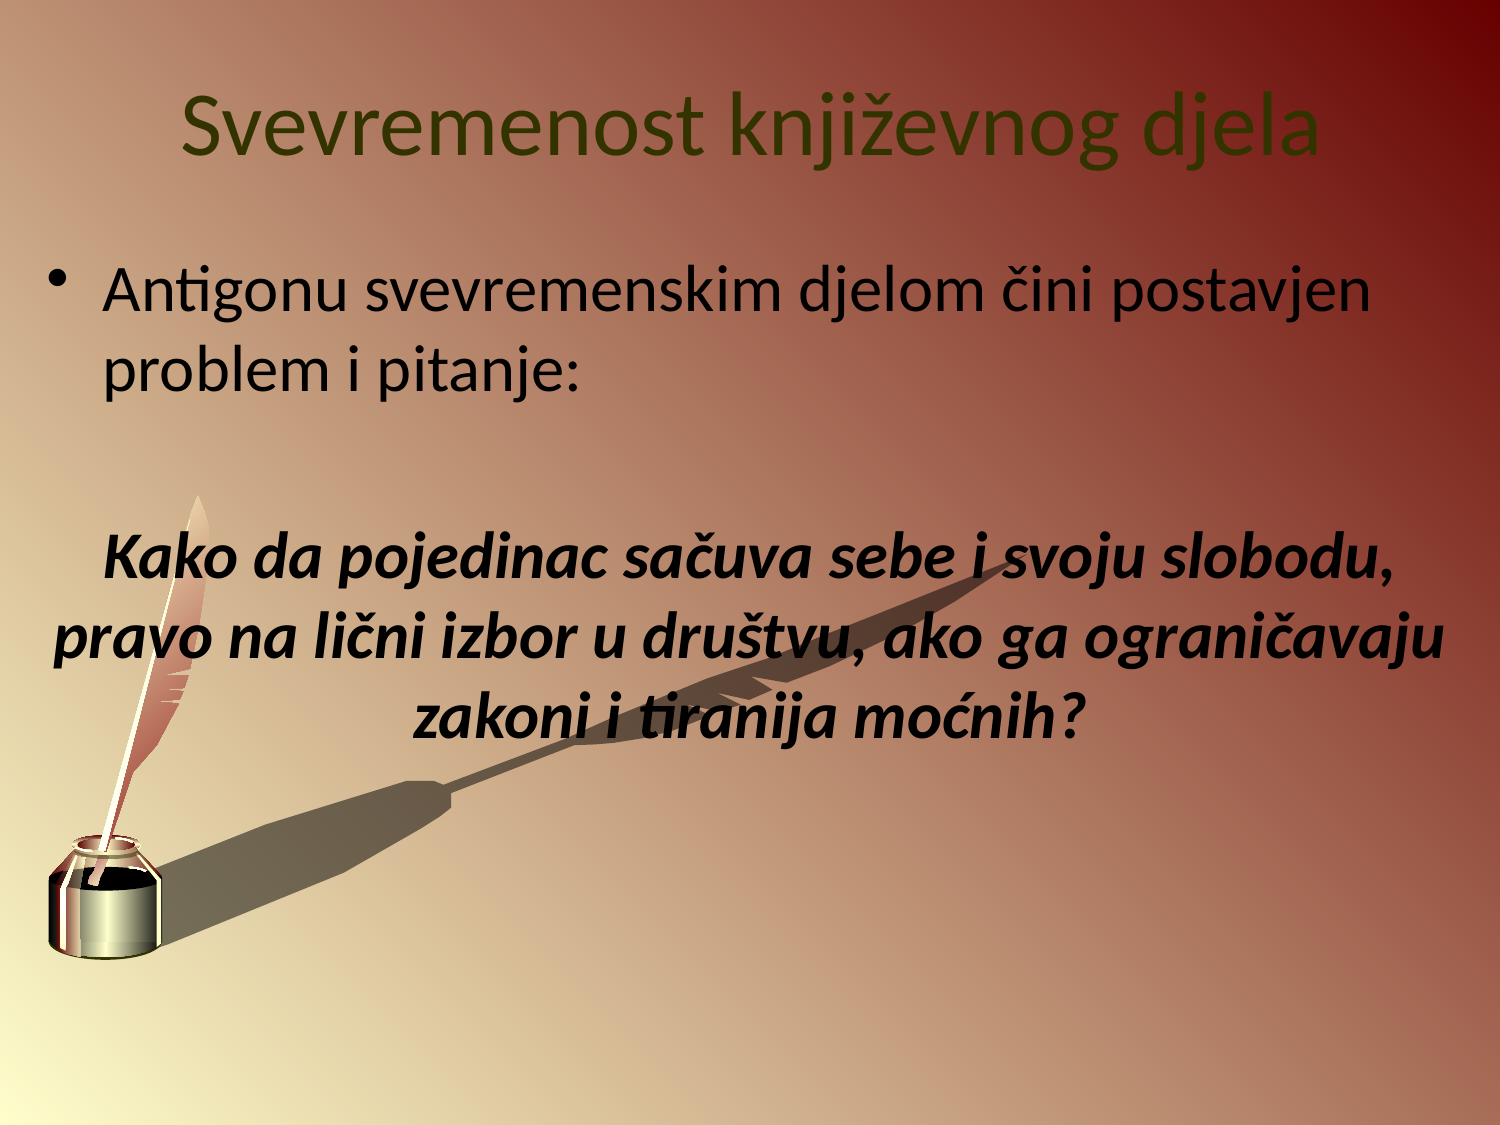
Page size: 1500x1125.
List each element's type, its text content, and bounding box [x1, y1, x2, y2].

list Antigonu svevremenskim djelom čini postavjen problem i pitanje: Kako da pojedinac sačuva sebe i svoju slobodu, pravo na lični izbor u društvu, ako ga ograničavaju zakoni i tiranija moćnih? [30, 237, 1472, 1022]
title Svevremenost književnog djela [29, 19, 1475, 219]
